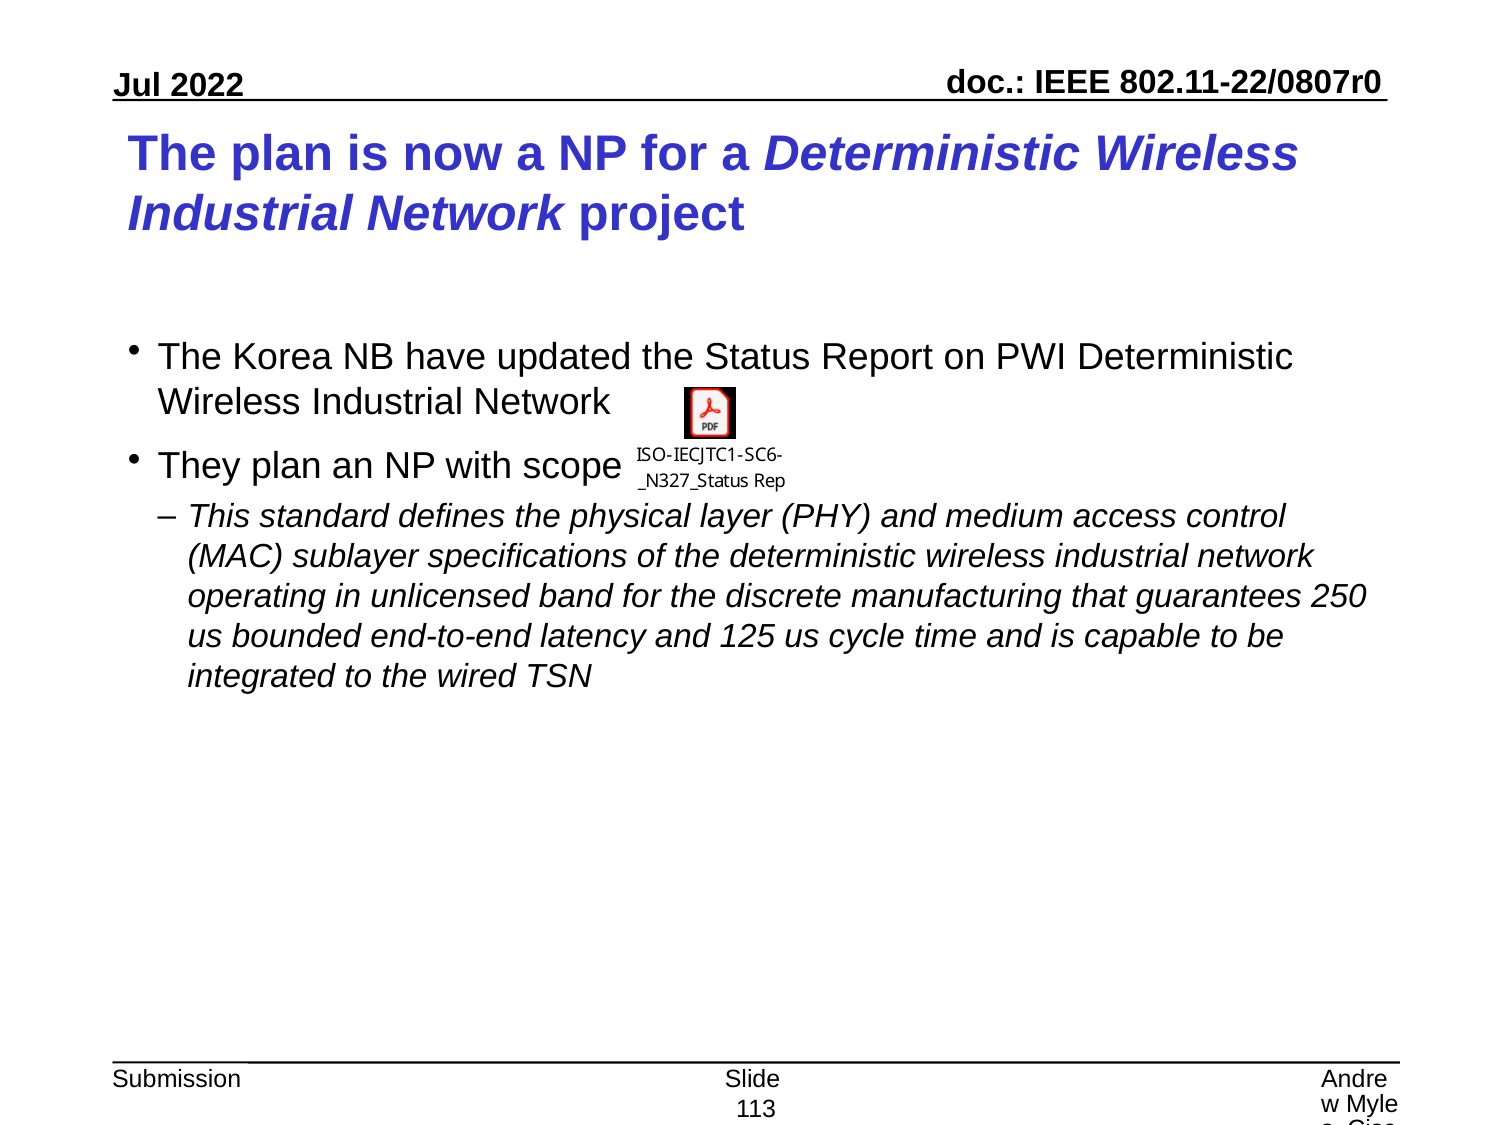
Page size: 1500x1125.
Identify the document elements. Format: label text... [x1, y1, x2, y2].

list The Korea NB have updated the Status Report on PWI Deterministic Wireless Industrial Network They plan an NP with scope This standard defines the physical layer (PHY) and medium access control (MAC) sublayer specifications of the deterministic wireless industrial network operating in unlicensed band for the discrete manufacturing that guarantees 250 us bounded end-to-end latency and 125 us cycle time and is capable to be integrated to the wired TSN [112, 324, 1388, 1000]
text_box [634, 387, 786, 520]
title The plan is now a NP for a Deterministic Wireless Industrial Network project [112, 112, 1388, 288]
slide_number Slide 113 [709, 1061, 803, 1093]
footer Andrew Myles, Cisco [1320, 1061, 1402, 1093]
